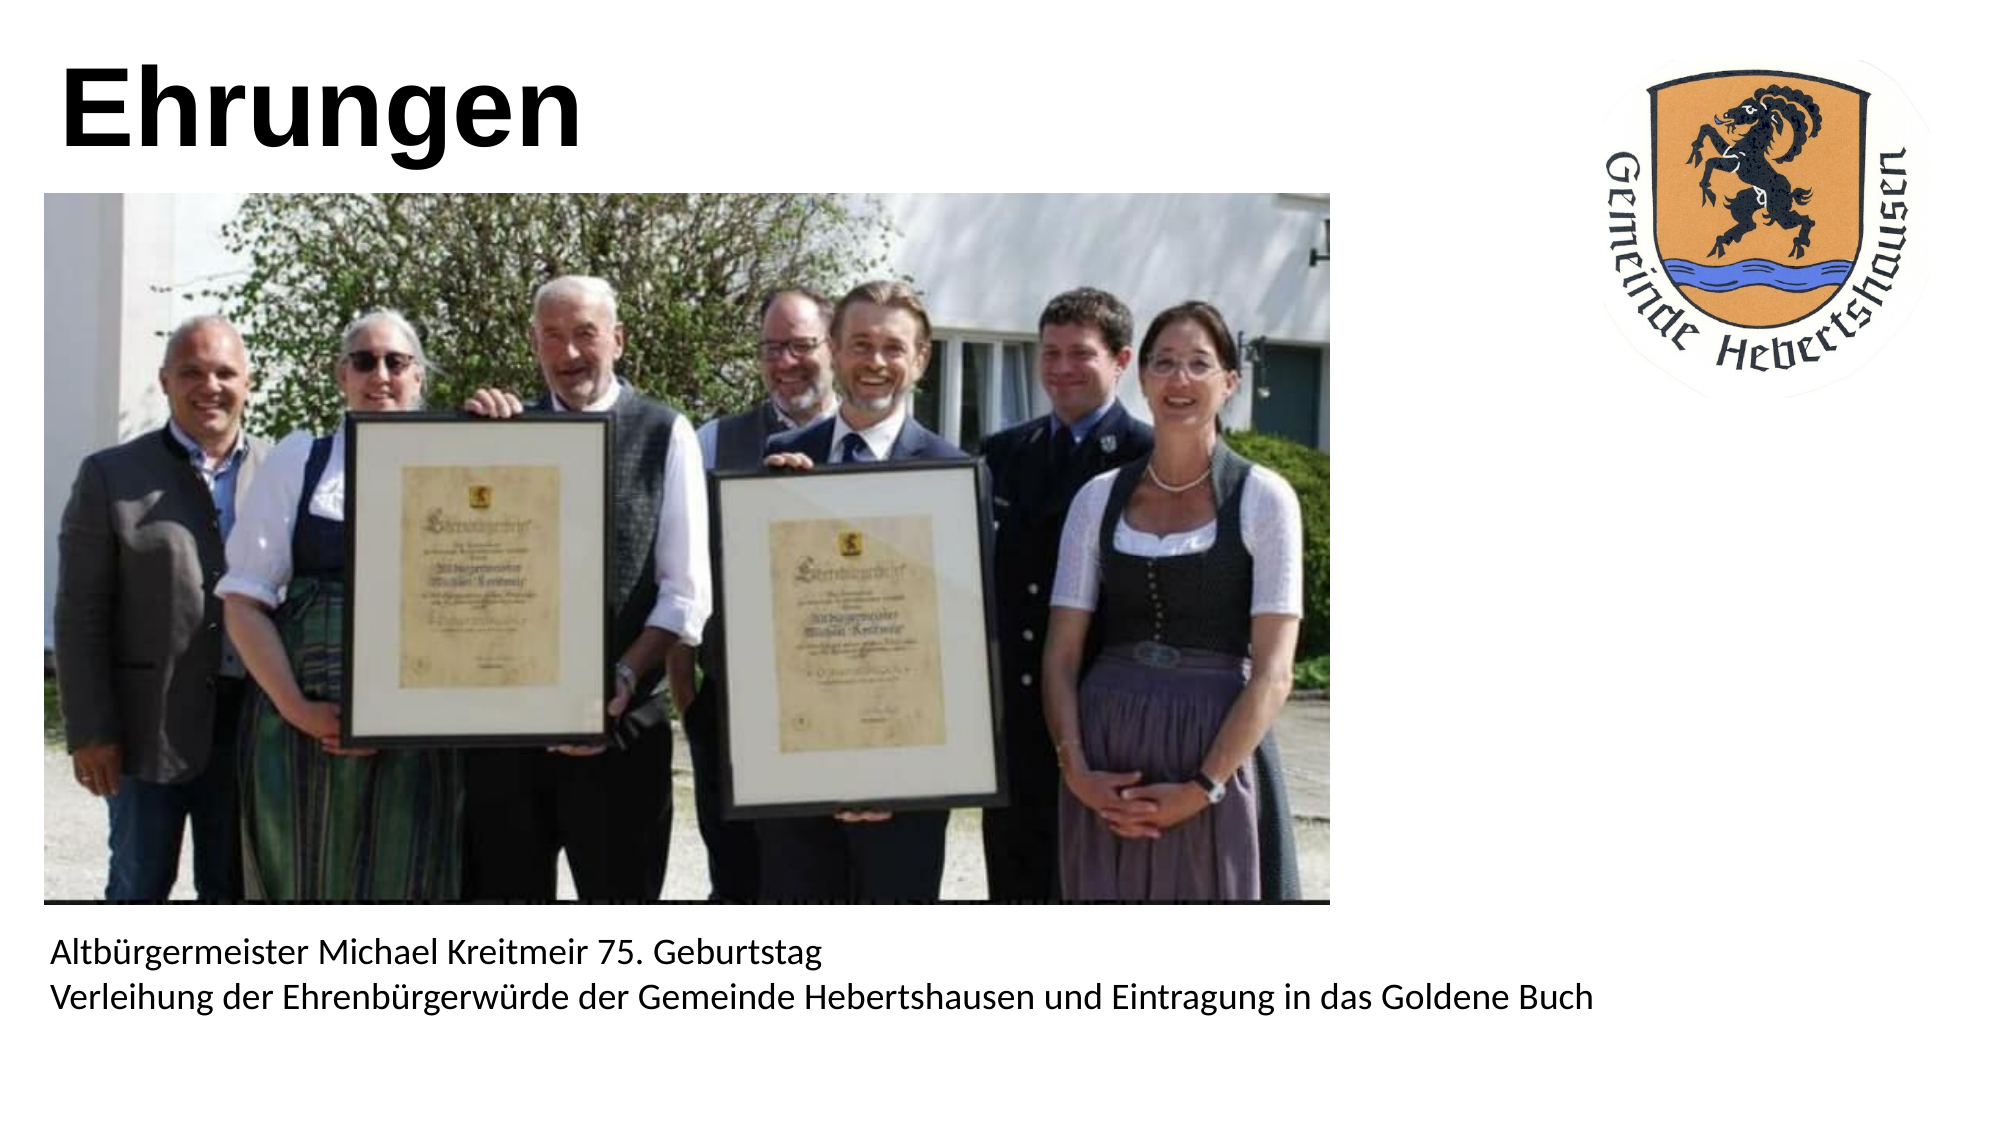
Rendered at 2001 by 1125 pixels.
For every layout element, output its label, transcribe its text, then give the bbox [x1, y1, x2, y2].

picture [1603, 60, 1931, 398]
text_box Altbürgermeister Michael Kreitmeir 75. Geburtstag Verleihung der Ehrenbürgerwürde der Gemeinde Hebertshausen und Eintragung in das Goldene Buch [35, 919, 1968, 1025]
picture [44, 193, 1330, 905]
title Ehrungen [44, 21, 1545, 179]
